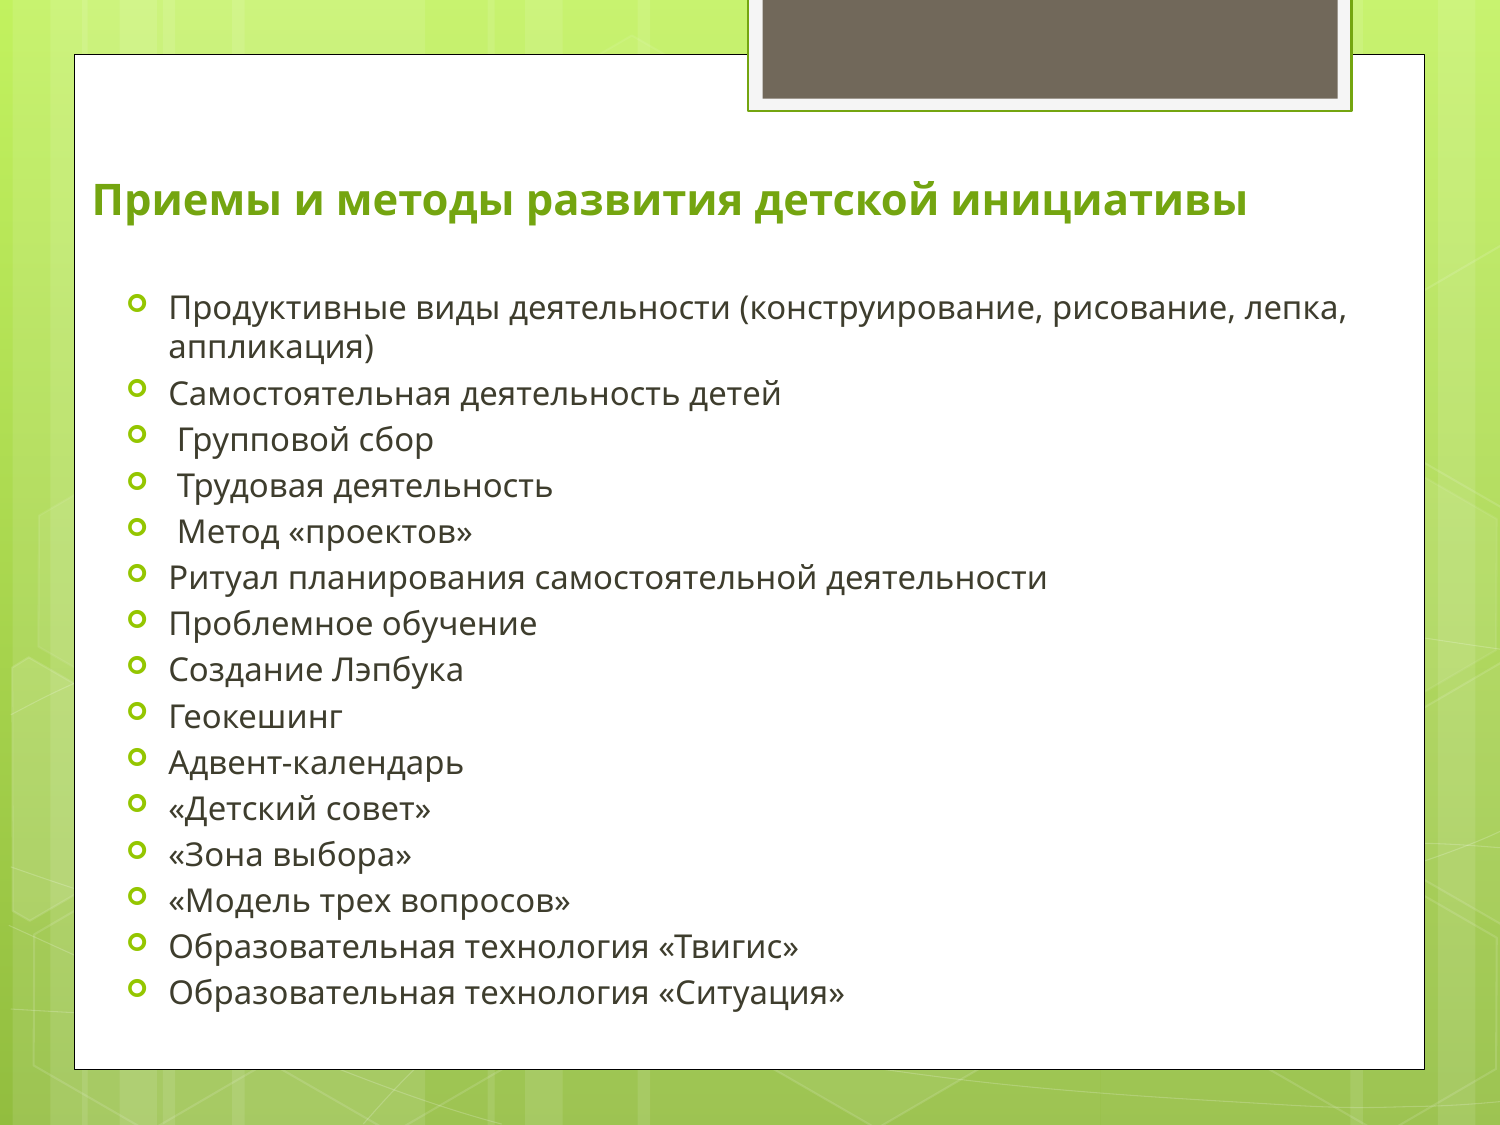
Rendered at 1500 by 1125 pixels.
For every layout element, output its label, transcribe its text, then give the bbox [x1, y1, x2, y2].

list Продуктивные виды деятельности (конструирование, рисование, лепка, аппликация) Самостоятельная деятельность детей Групповой сбор Трудовая деятельность Метод «проектов» Ритуал планирования самостоятельной деятельности Проблемное обучение Создание Лэпбука Геокешинг Адвент-календарь «Детский совет» «Зона выбора» «Модель трех вопросов» Образовательная технология «Твигис» Образовательная технология «Ситуация» [100, 278, 1400, 1024]
title Приемы и методы развития детской инициативы [76, 125, 1424, 232]
